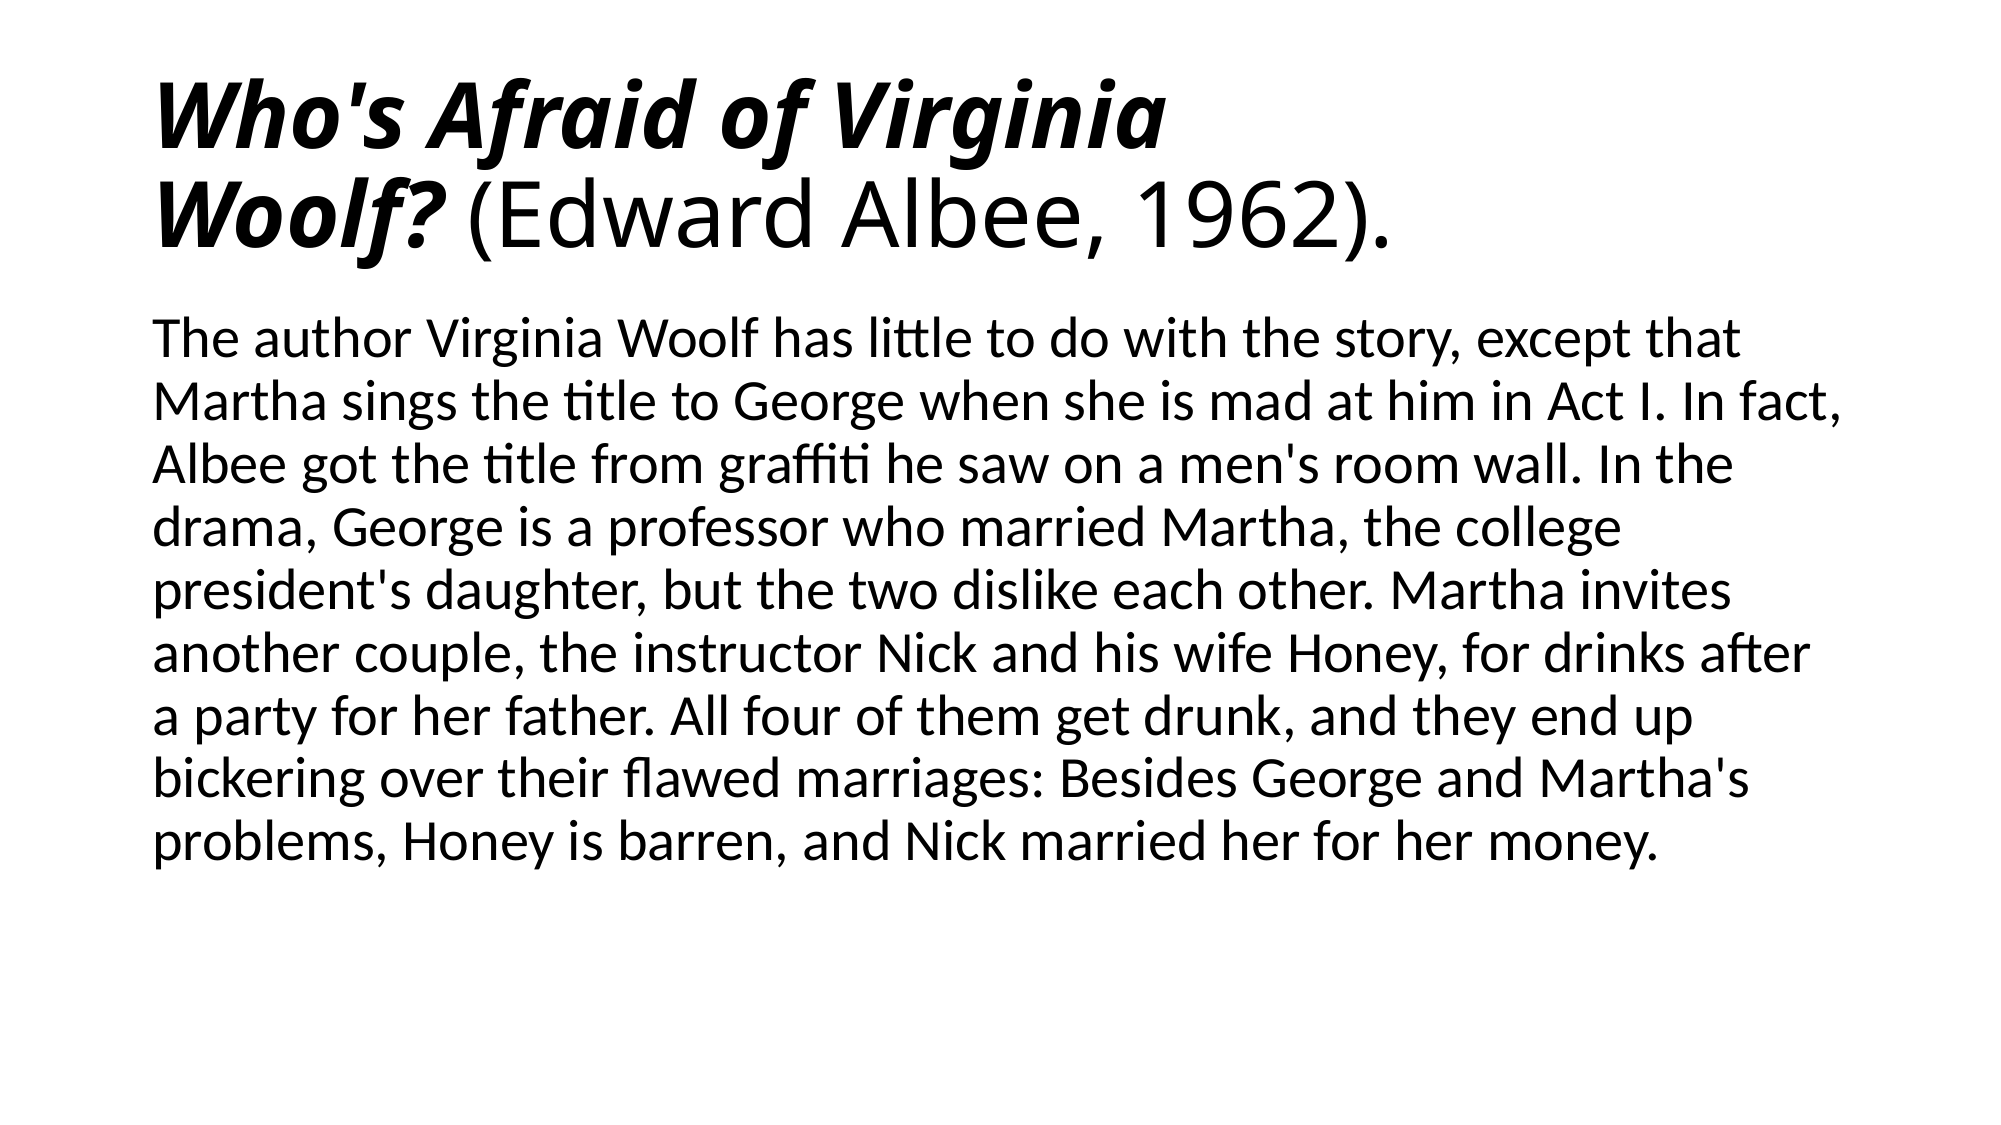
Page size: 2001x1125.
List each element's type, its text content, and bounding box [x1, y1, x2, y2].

title Who's Afraid of Virginia Woolf? (Edward Albee, 1962). [137, 59, 1863, 278]
list The author Virginia Woolf has little to do with the story, except that Martha sings the title to George when she is mad at him in Act I. In fact, Albee got the title from graffiti he saw on a men's room wall. In the drama, George is a professor who married Martha, the college president's daughter, but the two dislike each other. Martha invites another couple, the instructor Nick and his wife Honey, for drinks after a party for her father. All four of them get drunk, and they end up bickering over their flawed marriages: Besides George and Martha's problems, Honey is barren, and Nick married her for her money. [137, 299, 1863, 1014]
